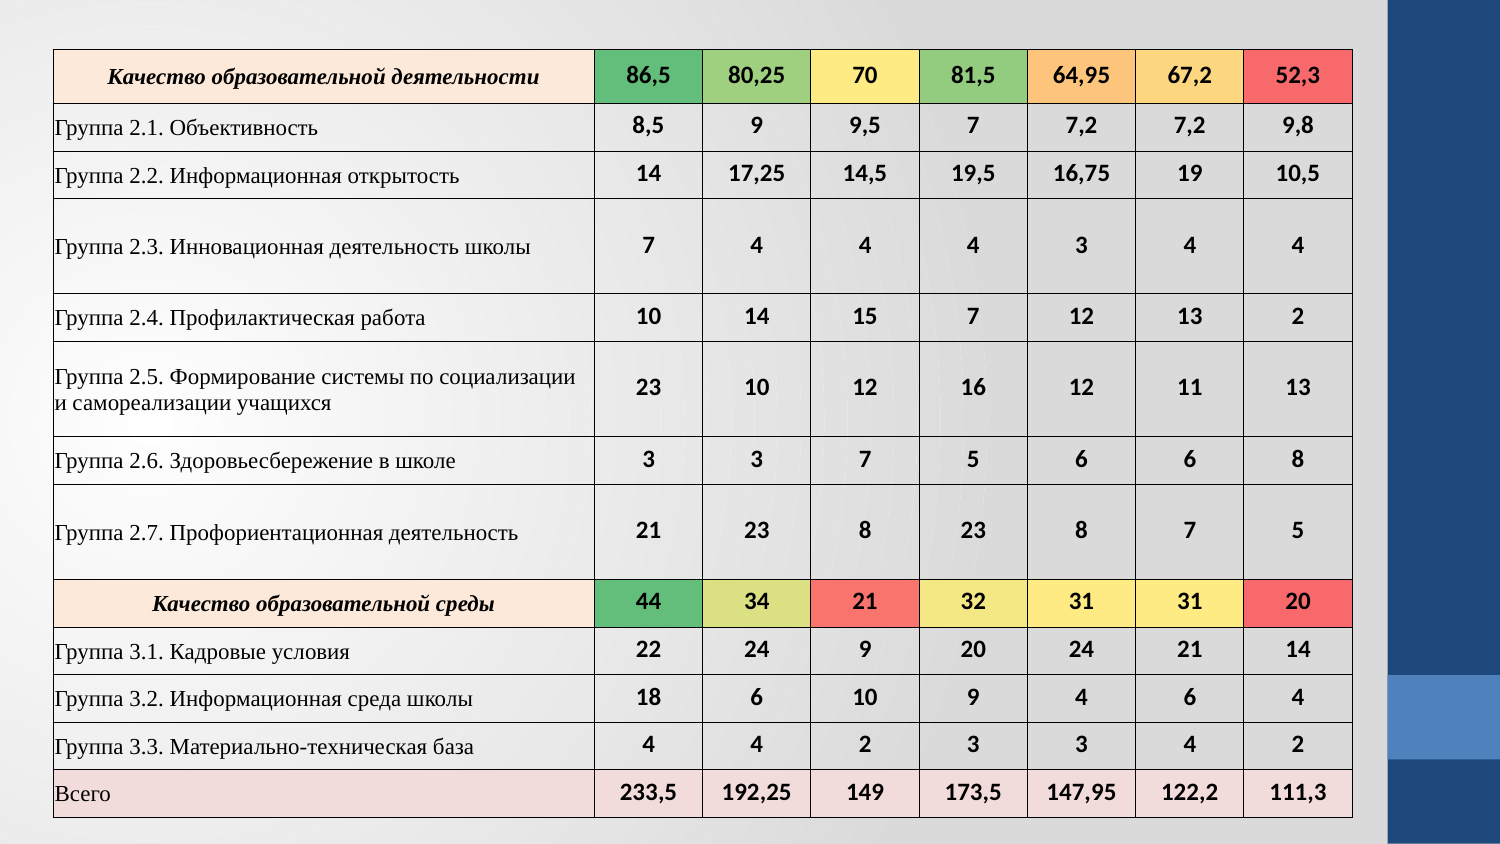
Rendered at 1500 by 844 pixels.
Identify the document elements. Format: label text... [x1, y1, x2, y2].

table_header 64,95 [1028, 50, 1135, 103]
table_cell 12 [811, 342, 919, 436]
table_cell 10 [811, 675, 919, 722]
table_cell 6 [703, 675, 810, 722]
table_header 70 [811, 50, 919, 103]
table_cell 111,3 [1244, 770, 1352, 817]
table_cell 7 [920, 104, 1027, 151]
table_cell 23 [920, 485, 1027, 579]
table_cell 8,5 [595, 104, 702, 151]
table_cell 31 [1028, 580, 1135, 627]
table_cell 8 [1028, 485, 1135, 579]
table_cell 20 [1244, 580, 1352, 627]
table_cell Группа 2.6. Здоровьесбережение в школе [54, 437, 594, 484]
table_cell 7 [1136, 485, 1243, 579]
table_cell 122,2 [1136, 770, 1243, 817]
table_header 86,5 [595, 50, 702, 103]
table_cell 4 [1244, 199, 1352, 293]
table_cell 14,5 [811, 152, 919, 198]
table_header 67,2 [1136, 50, 1243, 103]
table_cell Группа 3.2. Информационная среда школы [54, 675, 594, 722]
table_cell 10,5 [1244, 152, 1352, 198]
table_cell 9,8 [1244, 104, 1352, 151]
table_cell 5 [1244, 485, 1352, 579]
table_cell 13 [1136, 294, 1243, 341]
table_cell 11 [1136, 342, 1243, 436]
table_cell 2 [811, 723, 919, 769]
table_cell 6 [1028, 437, 1135, 484]
table_cell 23 [703, 485, 810, 579]
table_cell 4 [920, 199, 1027, 293]
table_cell 3 [595, 437, 702, 484]
table_cell Группа 2.4. Профилактическая работа [54, 294, 594, 341]
table_cell 9 [703, 104, 810, 151]
table_cell 8 [811, 485, 919, 579]
table_cell 3 [920, 723, 1027, 769]
table_cell 19 [1136, 152, 1243, 198]
table_cell 12 [1028, 294, 1135, 341]
table_cell 34 [703, 580, 810, 627]
table_cell 22 [595, 628, 702, 674]
table_cell 16 [920, 342, 1027, 436]
table_cell Группа 2.5. Формирование системы по социализации и самореализации учащихся [54, 342, 594, 436]
table_cell 21 [595, 485, 702, 579]
table_cell 5 [920, 437, 1027, 484]
table_cell 173,5 [920, 770, 1027, 817]
table_cell 21 [1136, 628, 1243, 674]
table_cell 4 [1244, 675, 1352, 722]
table_cell Группа 3.3. Материально-техническая база [54, 723, 594, 769]
table_cell 3 [1028, 723, 1135, 769]
table_cell 4 [1136, 723, 1243, 769]
table_cell 20 [920, 628, 1027, 674]
table_cell 14 [1244, 628, 1352, 674]
table_cell 4 [703, 199, 810, 293]
table_cell 3 [703, 437, 810, 484]
table_cell 19,5 [920, 152, 1027, 198]
table_cell 9 [811, 628, 919, 674]
table_cell 15 [811, 294, 919, 341]
table_cell 147,95 [1028, 770, 1135, 817]
table_cell 3 [1028, 199, 1135, 293]
table_cell 4 [595, 723, 702, 769]
table_cell 17,25 [703, 152, 810, 198]
table_cell 10 [595, 294, 702, 341]
table_cell 16,75 [1028, 152, 1135, 198]
table_cell Группа 2.7. Профориентационная деятельность [54, 485, 594, 579]
table_cell Группа 2.2. Информационная открытость [54, 152, 594, 198]
table_header 80,25 [703, 50, 810, 103]
table_cell 44 [595, 580, 702, 627]
table_cell 4 [1136, 199, 1243, 293]
table_cell 14 [595, 152, 702, 198]
table_cell 7 [595, 199, 702, 293]
table_cell 233,5 [595, 770, 702, 817]
table_cell 2 [1244, 294, 1352, 341]
table_cell 2 [1244, 723, 1352, 769]
table_cell 10 [703, 342, 810, 436]
table_cell 13 [1244, 342, 1352, 436]
table_cell 9 [920, 675, 1027, 722]
table_cell Группа 3.1. Кадровые условия [54, 628, 594, 674]
table_cell 7 [811, 437, 919, 484]
table_cell 4 [811, 199, 919, 293]
table_cell 7,2 [1028, 104, 1135, 151]
table_cell 8 [1244, 437, 1352, 484]
table_cell 24 [1028, 628, 1135, 674]
table_cell 192,25 [703, 770, 810, 817]
table_cell 7,2 [1136, 104, 1243, 151]
table_cell Качество образовательной среды [54, 580, 594, 627]
table_cell 14 [703, 294, 810, 341]
table_header 81,5 [920, 50, 1027, 103]
table_cell Всего [54, 770, 594, 817]
table_cell 149 [811, 770, 919, 817]
table_cell 31 [1136, 580, 1243, 627]
table_cell 4 [703, 723, 810, 769]
table_cell 21 [811, 580, 919, 627]
table_cell 12 [1028, 342, 1135, 436]
table_cell 32 [920, 580, 1027, 627]
table_cell Группа 2.1. Объективность [54, 104, 594, 151]
table_cell 7 [920, 294, 1027, 341]
table_cell 4 [1028, 675, 1135, 722]
table_header 52,3 [1244, 50, 1352, 103]
table_cell Группа 2.3. Инновационная деятельность школы [54, 199, 594, 293]
table_cell 6 [1136, 437, 1243, 484]
table_cell 24 [703, 628, 810, 674]
table_cell 23 [595, 342, 702, 436]
table_cell 18 [595, 675, 702, 722]
table_cell 6 [1136, 675, 1243, 722]
table_cell 9,5 [811, 104, 919, 151]
table_header Качество образовательной деятельности [54, 50, 594, 103]
